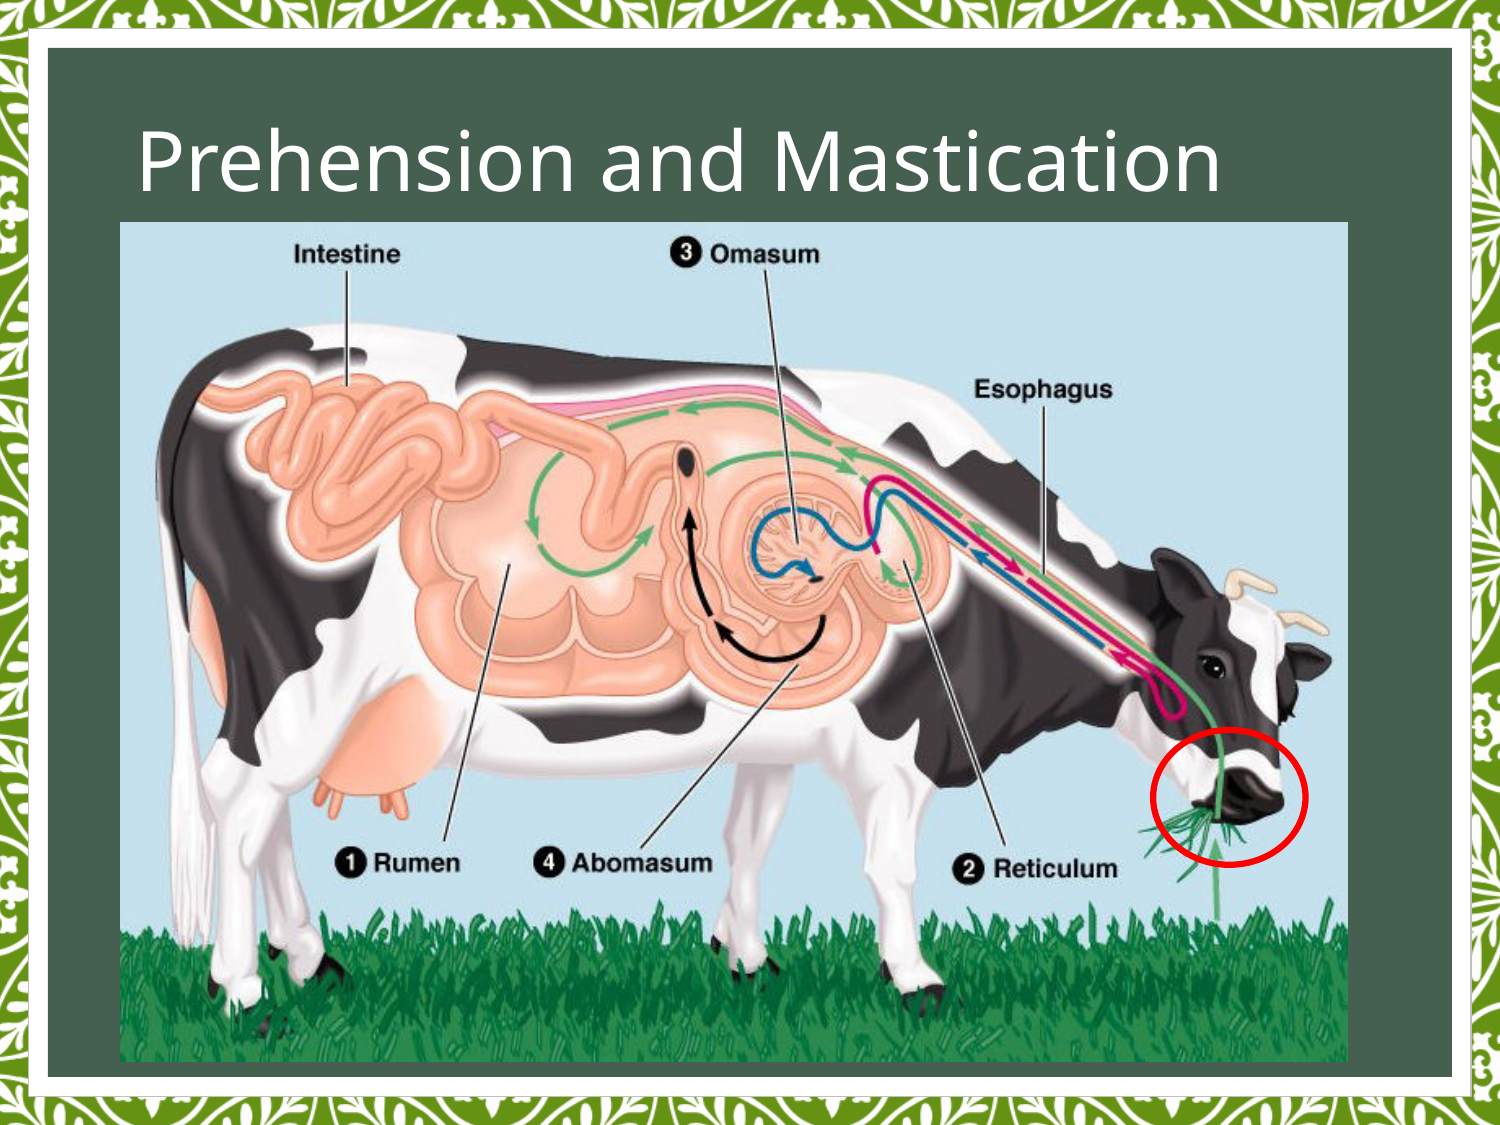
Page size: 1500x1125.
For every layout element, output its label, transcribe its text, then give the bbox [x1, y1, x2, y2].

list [119, 222, 1348, 1062]
title Prehension and Mastication [120, 105, 1380, 223]
